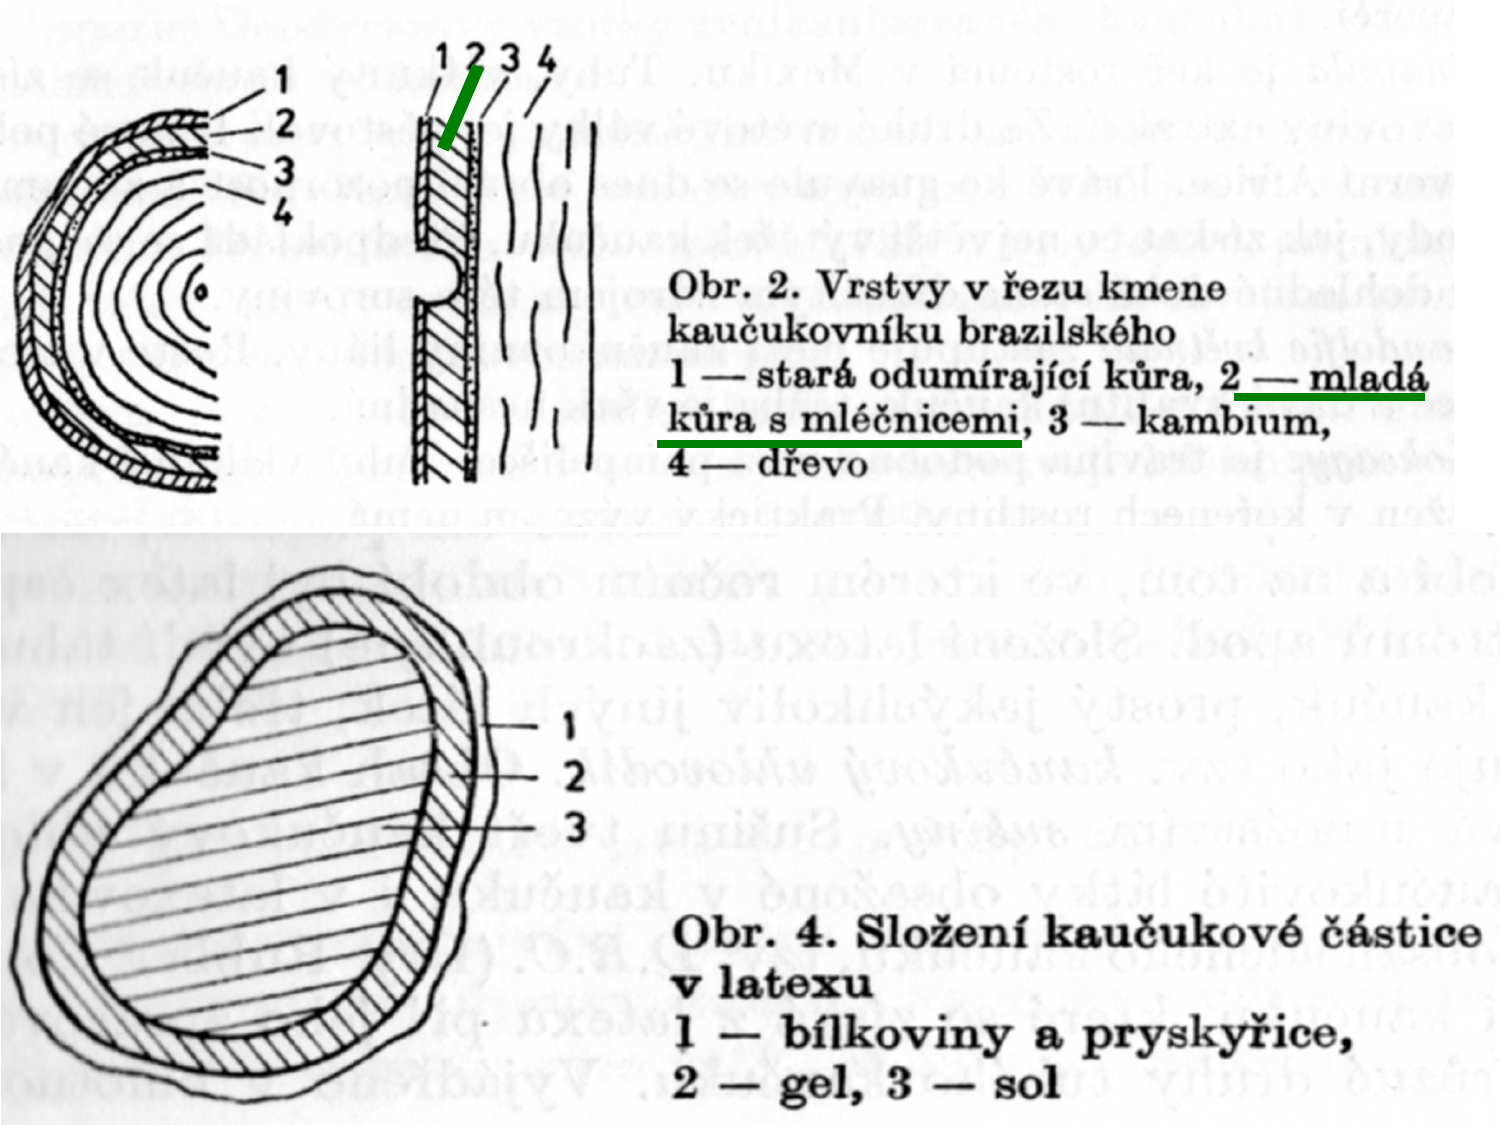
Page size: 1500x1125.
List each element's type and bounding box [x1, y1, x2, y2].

text_box [442, 66, 479, 150]
picture [0, 0, 1500, 1125]
